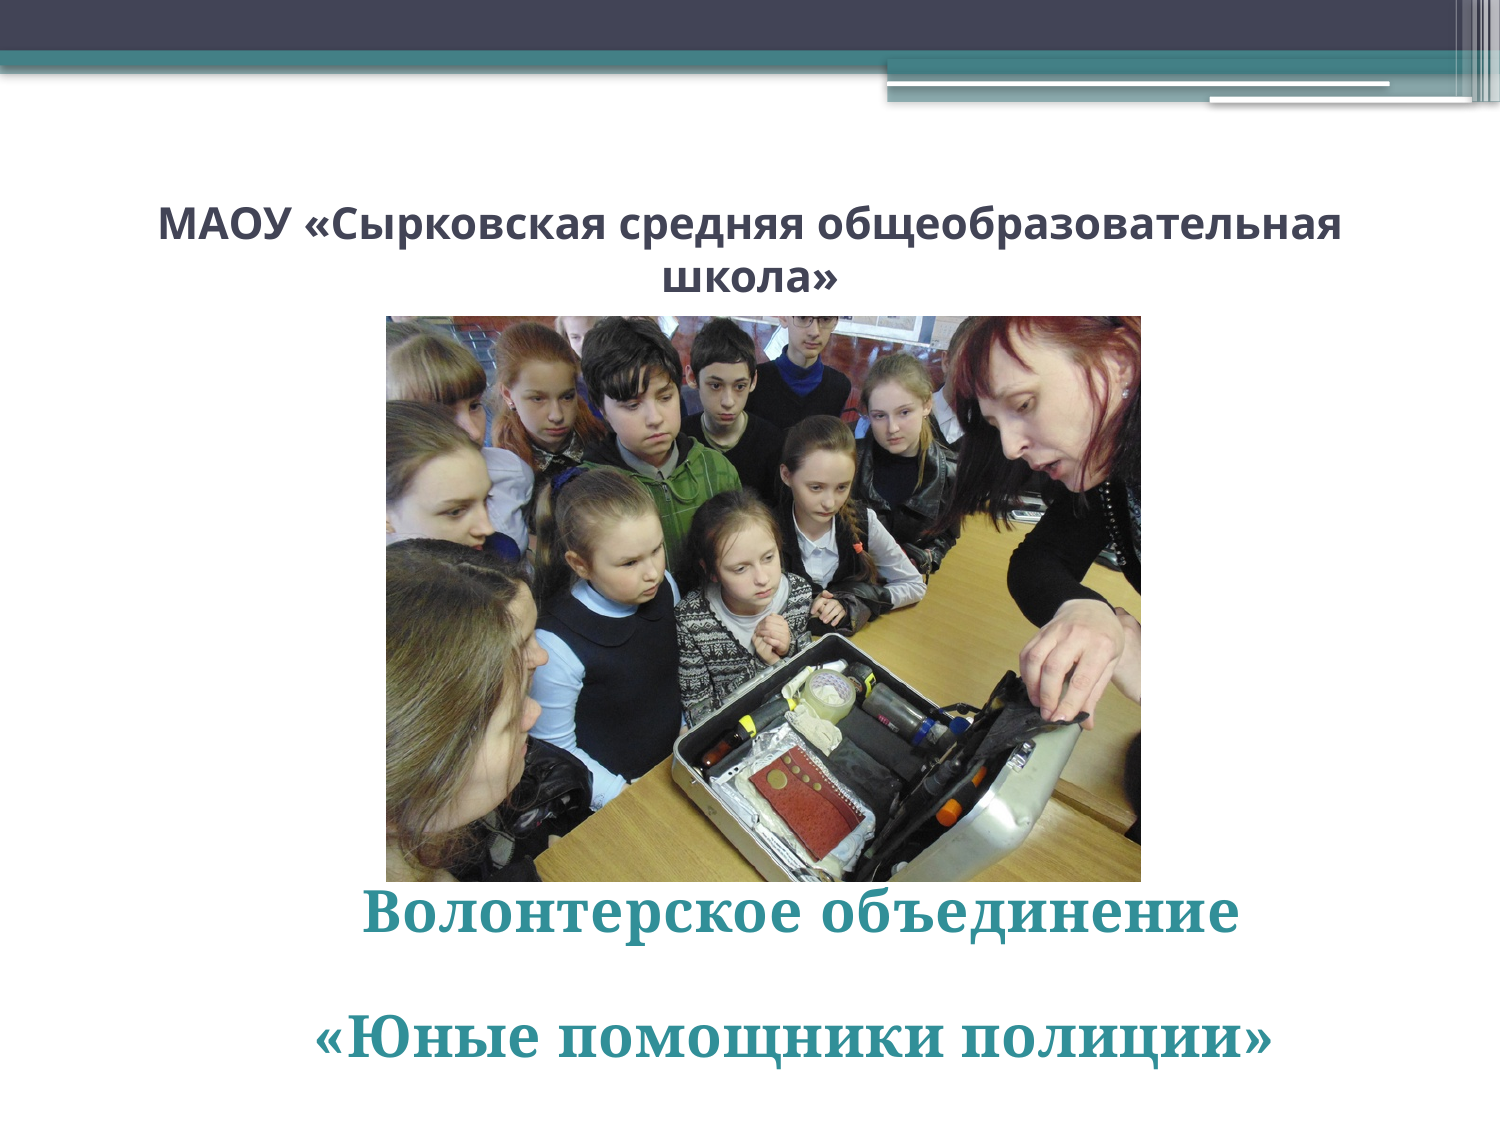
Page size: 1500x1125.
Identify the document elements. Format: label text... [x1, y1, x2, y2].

title МАОУ «Сырковская средняя общеобразовательная школа» [74, 187, 1426, 364]
picture [386, 316, 1142, 882]
text_box Волонтерское объединение «Юные помощники полиции» [298, 867, 1322, 1087]
